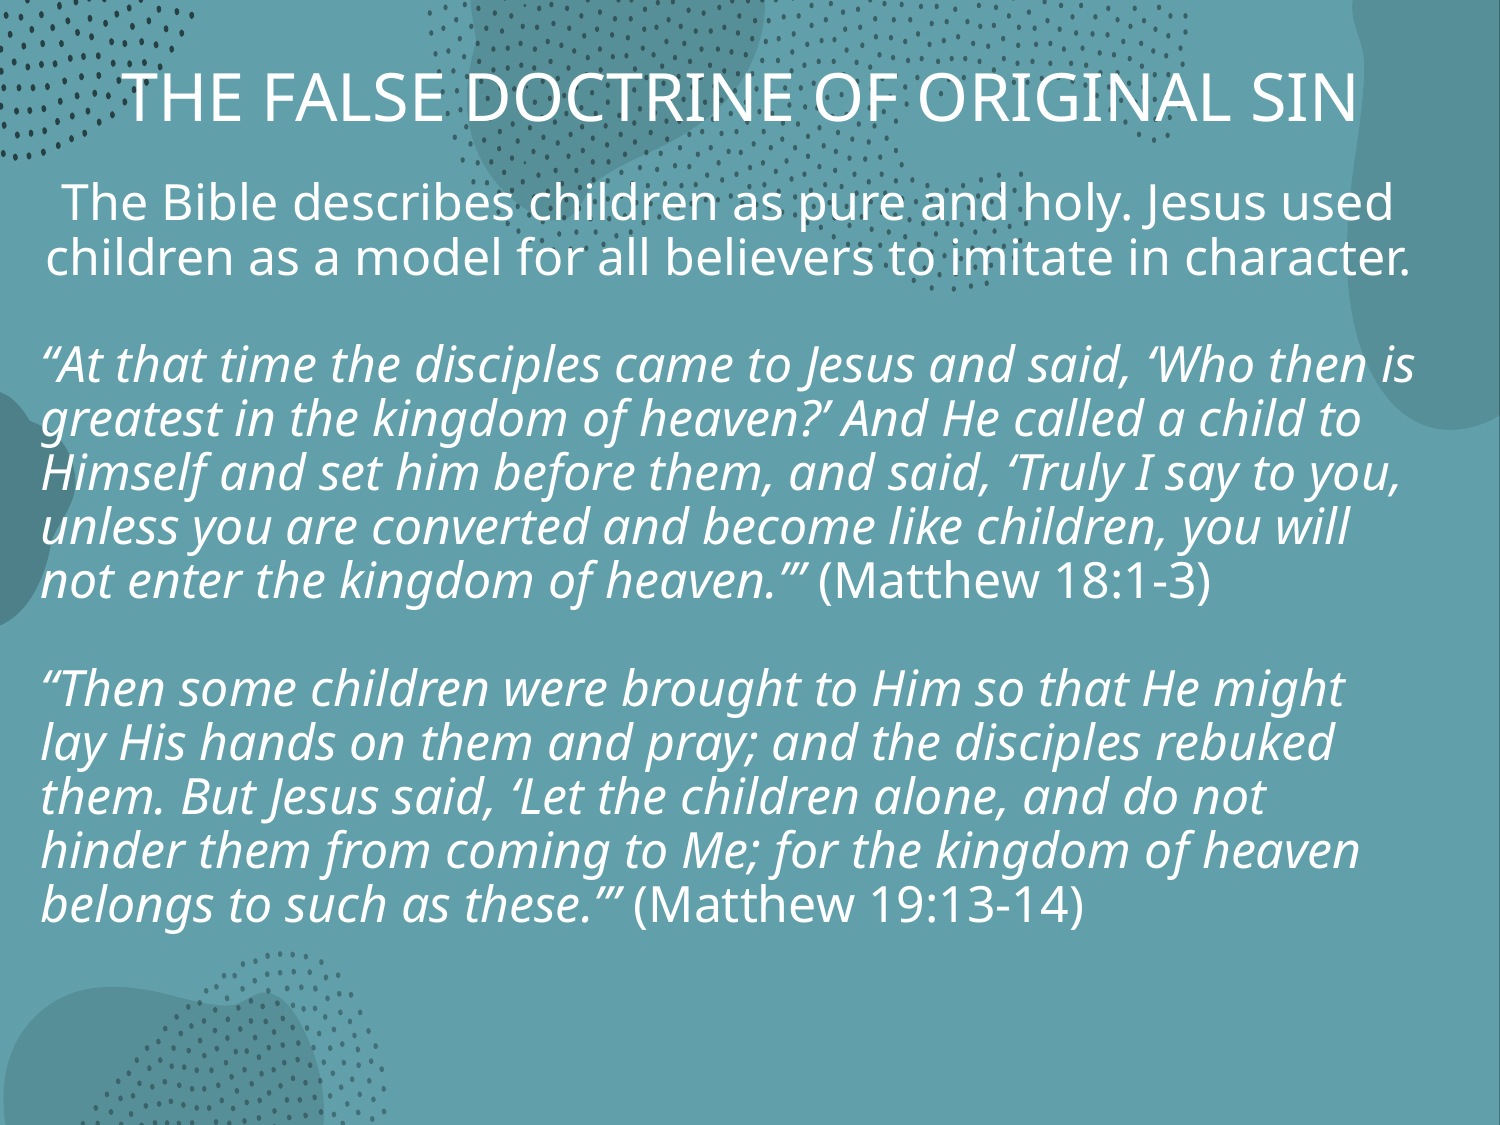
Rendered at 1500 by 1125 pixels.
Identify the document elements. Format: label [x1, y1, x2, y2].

text_box [0, 0, 1500, 1125]
